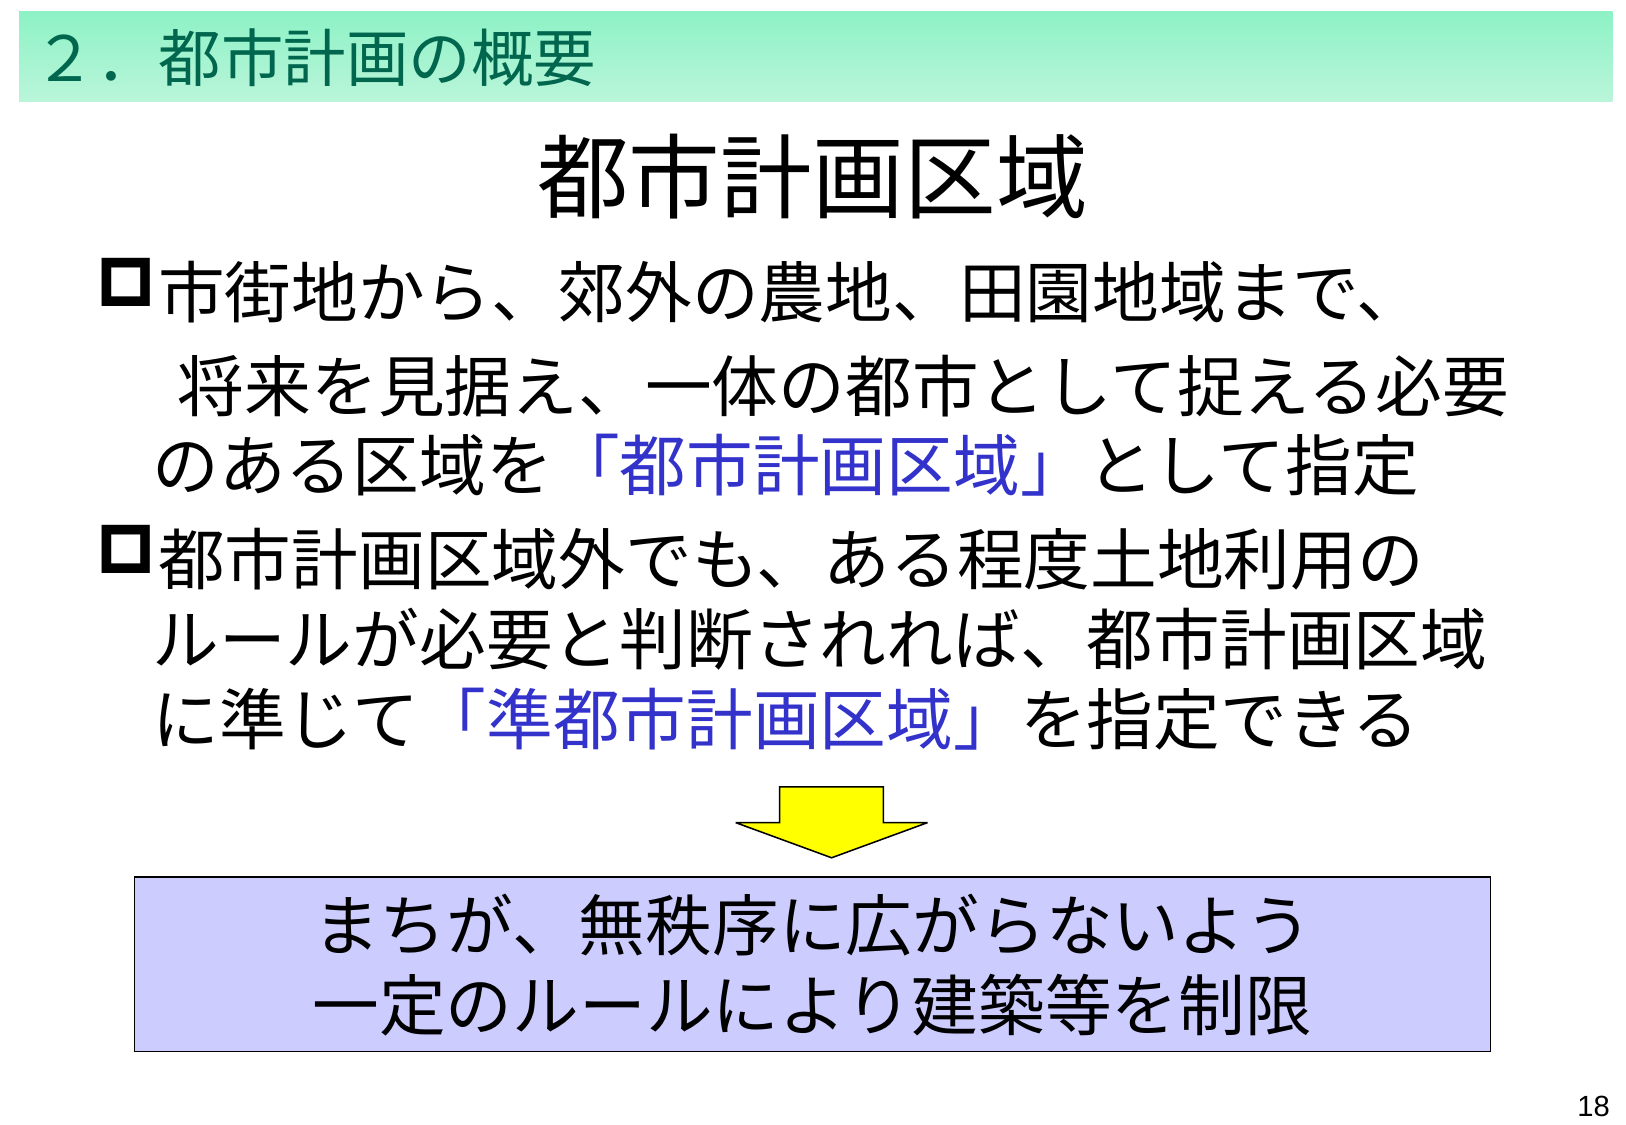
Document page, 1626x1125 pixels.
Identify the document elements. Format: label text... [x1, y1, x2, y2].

text_box ２．都市計画の概要 [19, 11, 1613, 102]
text_box [735, 786, 928, 858]
text_box まちが、無秩序に広がらないよう 一定のルールにより建築等を制限 [134, 876, 1491, 1052]
list 市街地から、郊外の農地、田園地域まで、 将来を見据え、一体の都市として捉える必要のある区域を「都市計画区域」として指定 都市計画区域外でも、ある程度土地利用のルールが必要と判断されれば、都市計画区域に準じて「準都市計画区域」を指定できる [81, 243, 1544, 811]
slide_number 17 [1245, 1079, 1625, 1125]
title 都市計画区域 [121, 102, 1504, 243]
